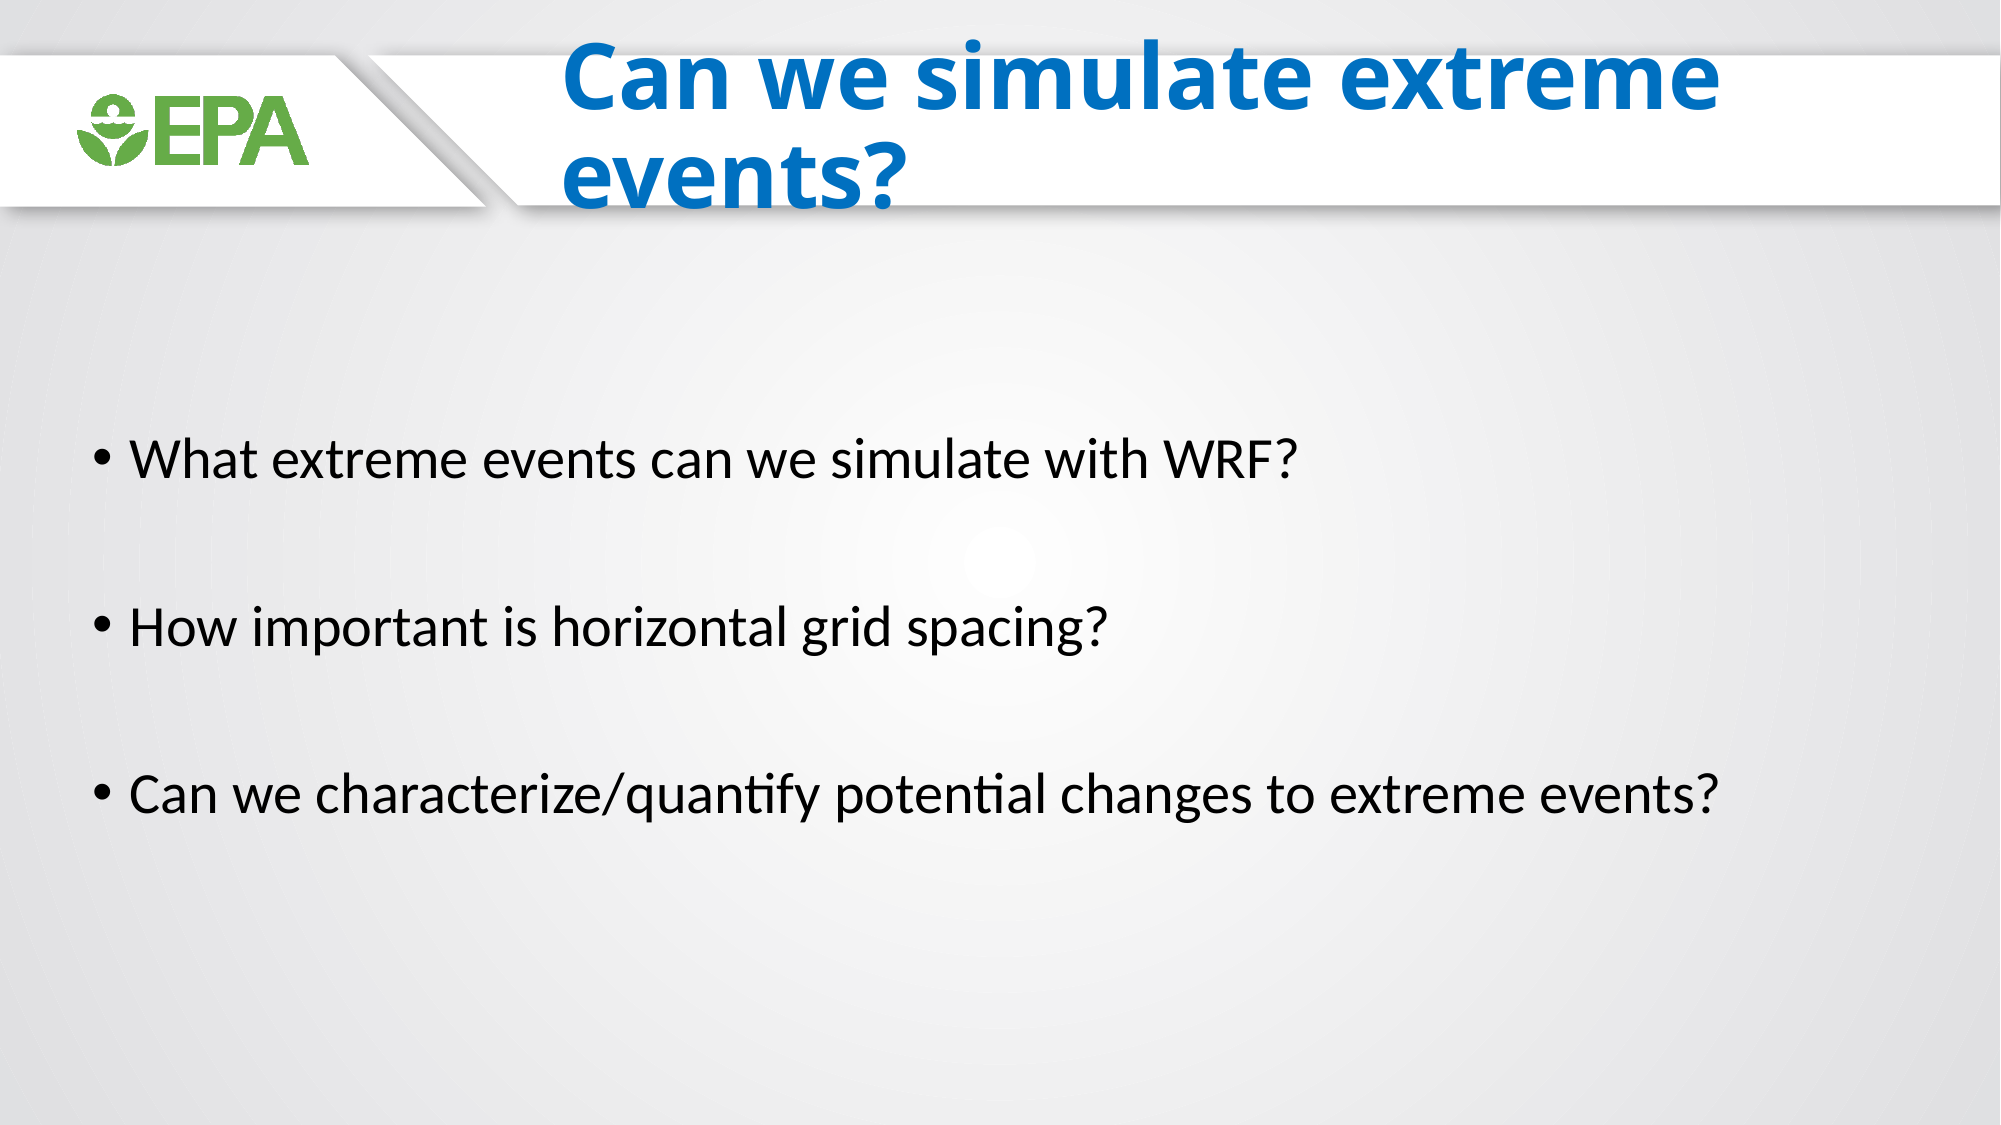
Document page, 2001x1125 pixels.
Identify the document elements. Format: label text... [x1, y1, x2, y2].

list What extreme events can we simulate with WRF? How important is horizontal grid spacing? Can we characterize/quantify potential changes to extreme events? [77, 246, 1924, 1014]
title Can we simulate extreme events? [544, 55, 2000, 203]
picture [77, 94, 309, 166]
